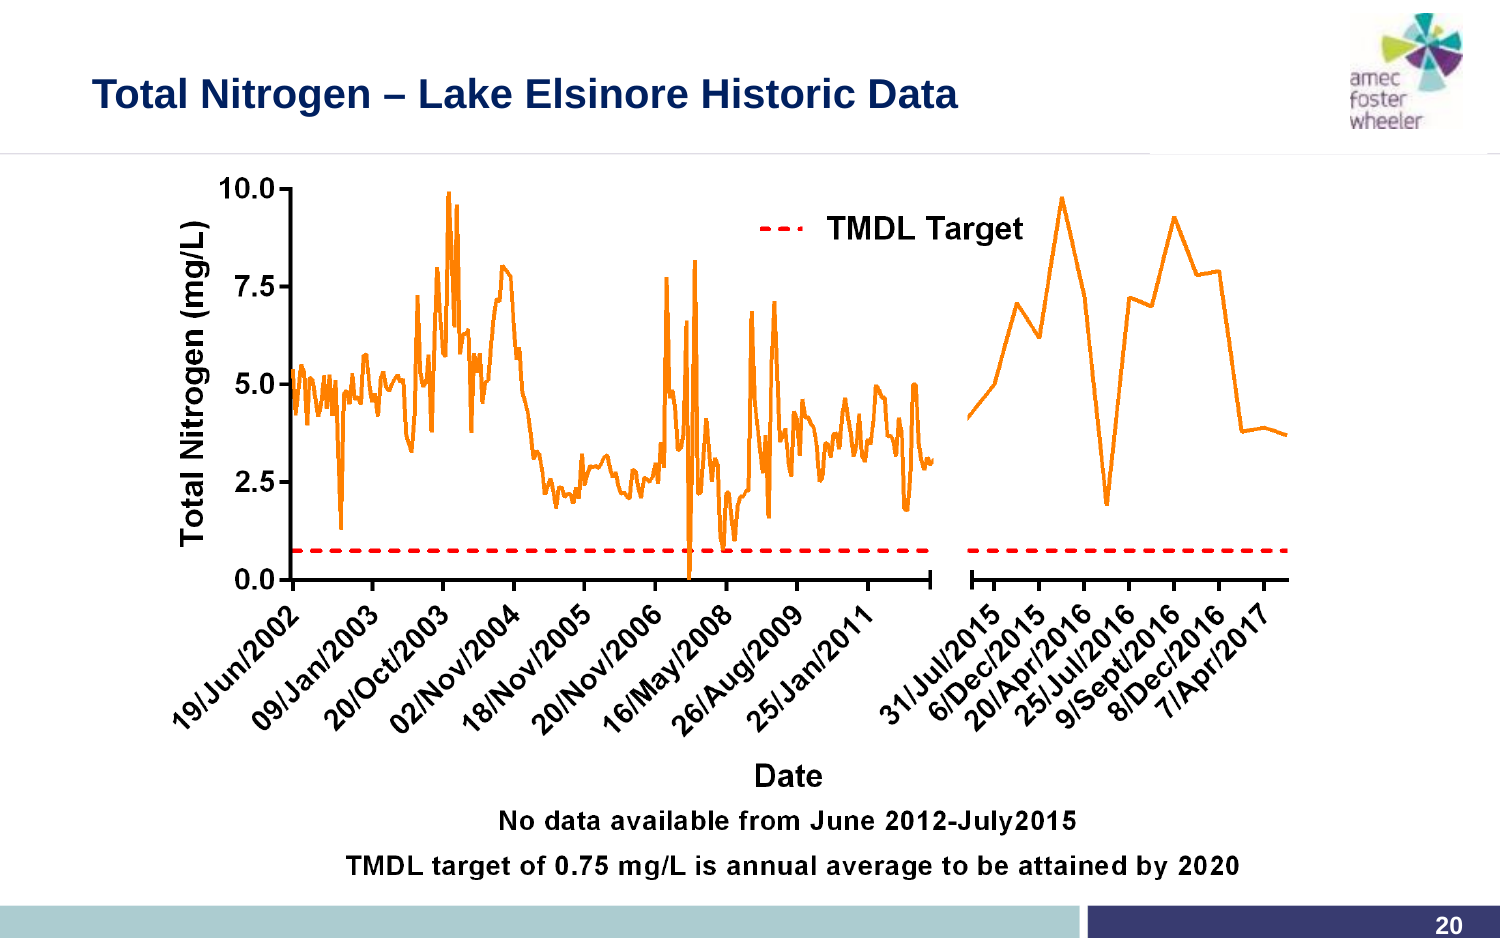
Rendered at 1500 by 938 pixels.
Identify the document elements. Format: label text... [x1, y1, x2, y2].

title Total Nitrogen – Lake Elsinore Historic Data [76, 29, 1288, 155]
picture [1349, 13, 1463, 130]
picture [0, 904, 1500, 938]
text_box [1149, 0, 1488, 154]
picture [137, 168, 1306, 895]
